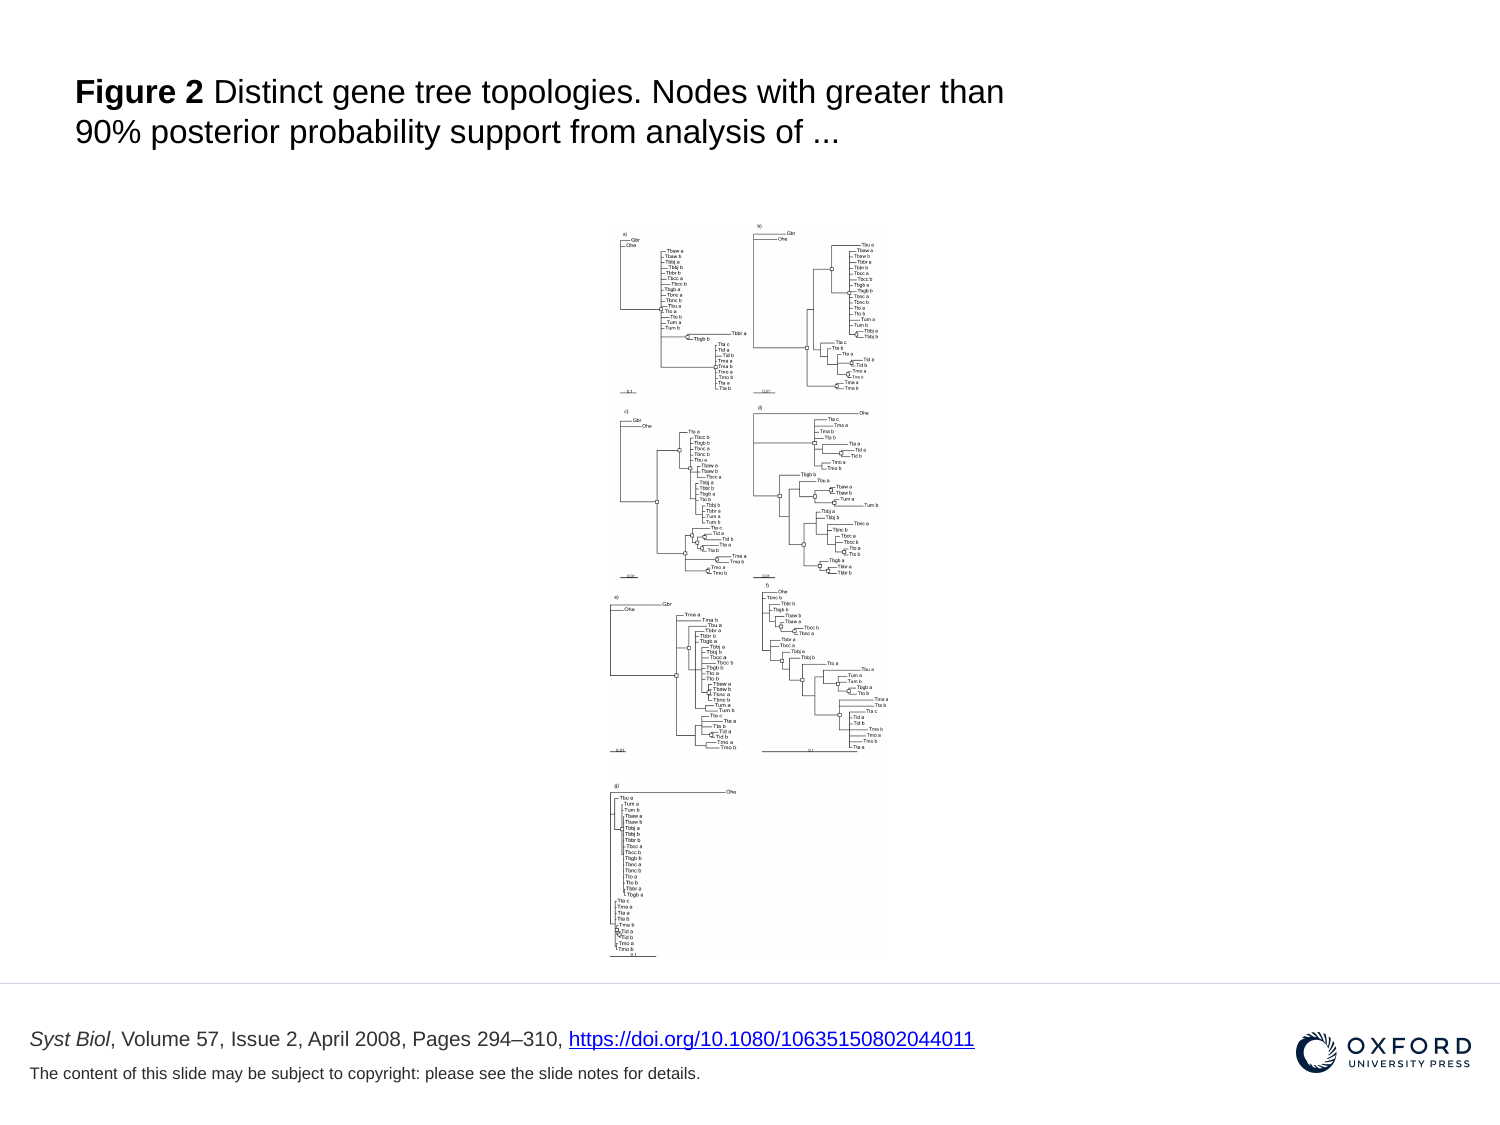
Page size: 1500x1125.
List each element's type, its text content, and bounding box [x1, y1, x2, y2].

title Figure 2 Distinct gene tree topologies. Nodes with greater than 90% posterior probability support from analysis of ... [75, 69, 1078, 171]
picture [1296, 1032, 1471, 1073]
footer Syst Biol, Volume 57, Issue 2, April 2008, Pages 294–310, https://doi.org/10.1080/10635150802044011 The content of this slide may be subject to copyright: please see the slide notes for details. [0, 983, 1260, 1125]
picture [610, 224, 888, 957]
